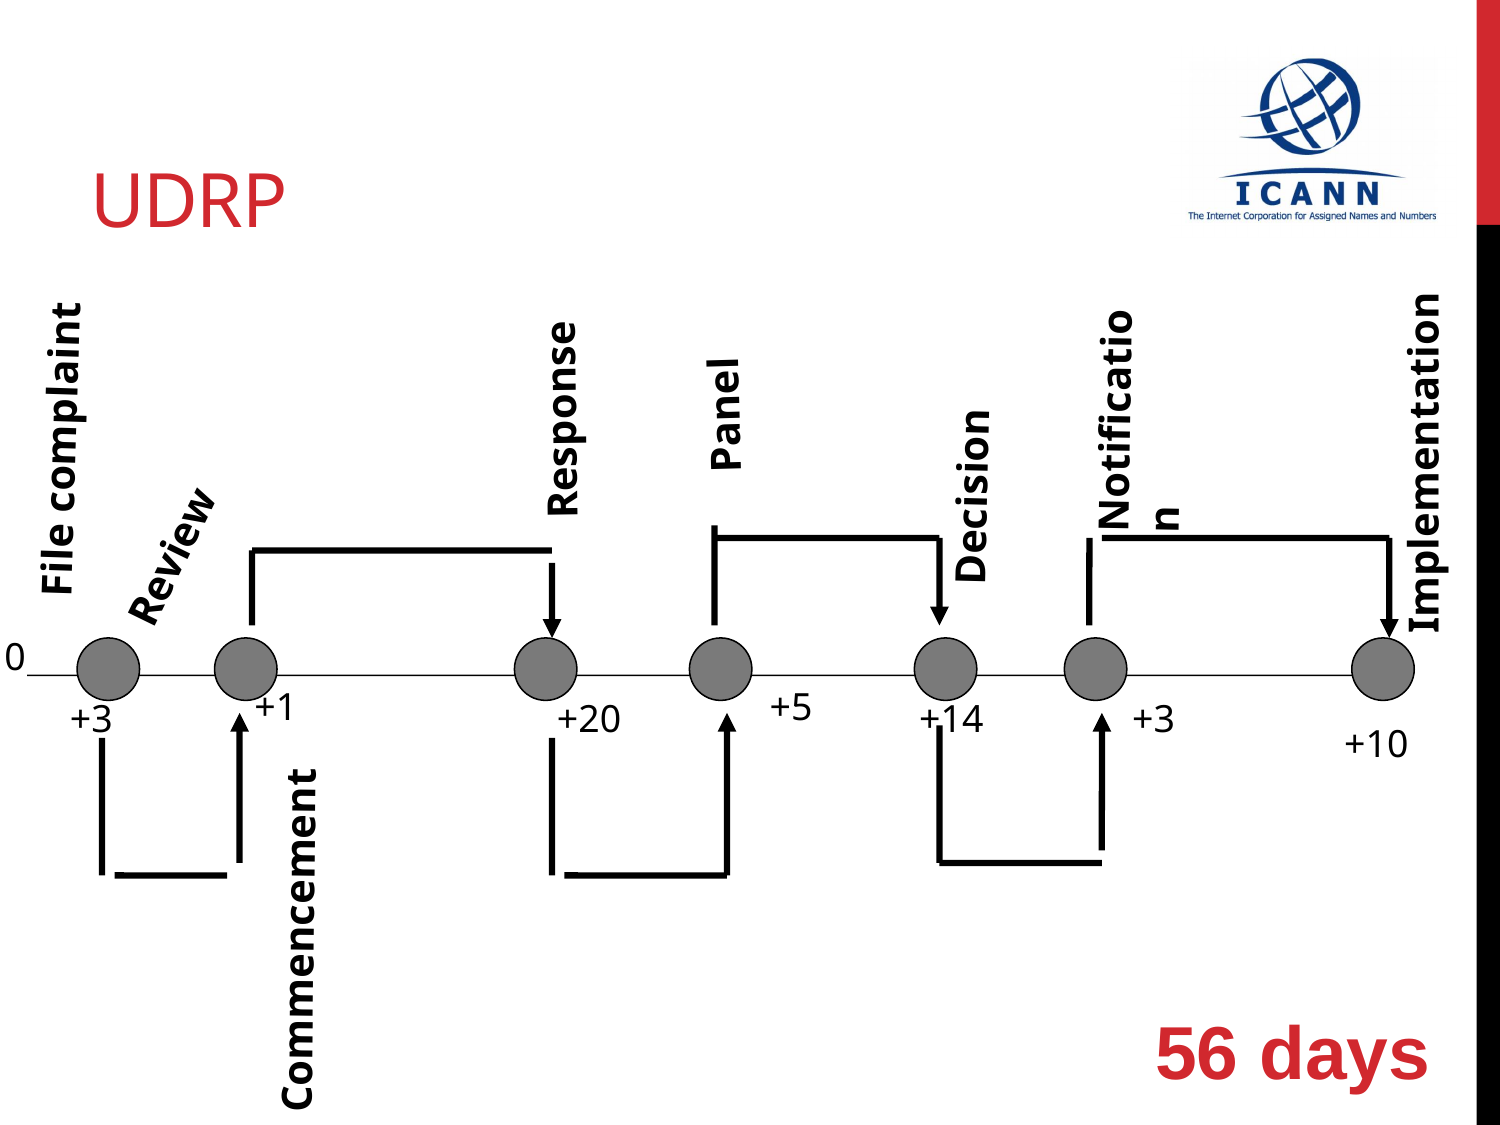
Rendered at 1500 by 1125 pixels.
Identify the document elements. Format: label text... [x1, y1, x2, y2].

text_box [689, 637, 752, 701]
text_box [1351, 637, 1415, 701]
picture [1169, 45, 1458, 239]
text_box 56 days [1140, 997, 1484, 1103]
text_box [1064, 637, 1127, 701]
text_box Implementation [1389, 277, 1455, 649]
text_box +5 [754, 675, 828, 736]
text_box [720, 712, 734, 876]
text_box [233, 714, 239, 726]
text_box +3 [54, 687, 128, 748]
text_box 0 [0, 625, 40, 686]
text_box [914, 637, 977, 687]
text_box [214, 637, 278, 700]
text_box +3 [1117, 687, 1190, 748]
text_box [933, 600, 946, 626]
text_box [514, 637, 577, 701]
text_box Response [524, 250, 594, 556]
text_box +1 [239, 675, 334, 736]
text_box [77, 637, 140, 694]
text_box +14 [904, 687, 999, 748]
text_box Decision [935, 287, 1008, 601]
text_box +20 [542, 687, 637, 748]
text_box [1383, 625, 1389, 638]
text_box [545, 562, 559, 638]
title UDRP [75, 25, 1025, 250]
text_box Notification [1079, 271, 1199, 549]
text_box [1095, 712, 1109, 851]
text_box Commencement [262, 750, 332, 1125]
text_box +10 [1329, 712, 1424, 773]
text_box Panel [686, 271, 758, 490]
text_box File complaint [21, 274, 97, 613]
text_box Review [102, 304, 316, 650]
